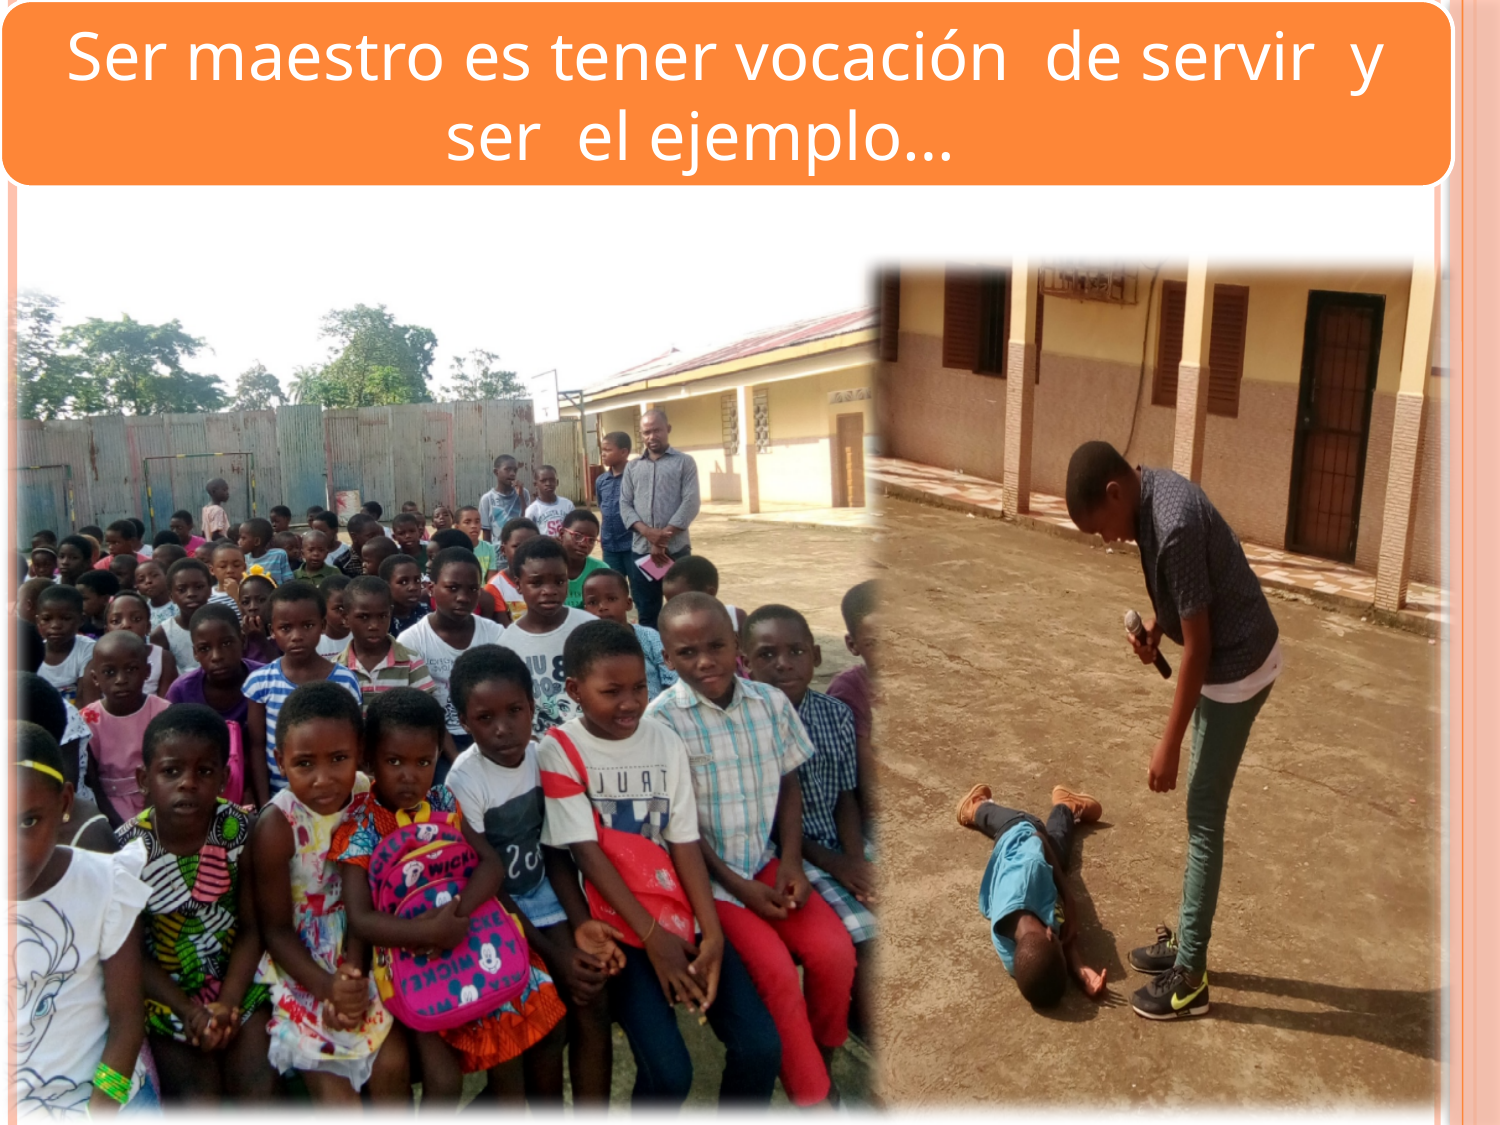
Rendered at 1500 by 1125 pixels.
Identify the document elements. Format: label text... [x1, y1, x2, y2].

picture [0, 250, 1459, 1125]
text_box Ser maestro es tener vocación de servir y ser el ejemplo… [0, 0, 1456, 190]
